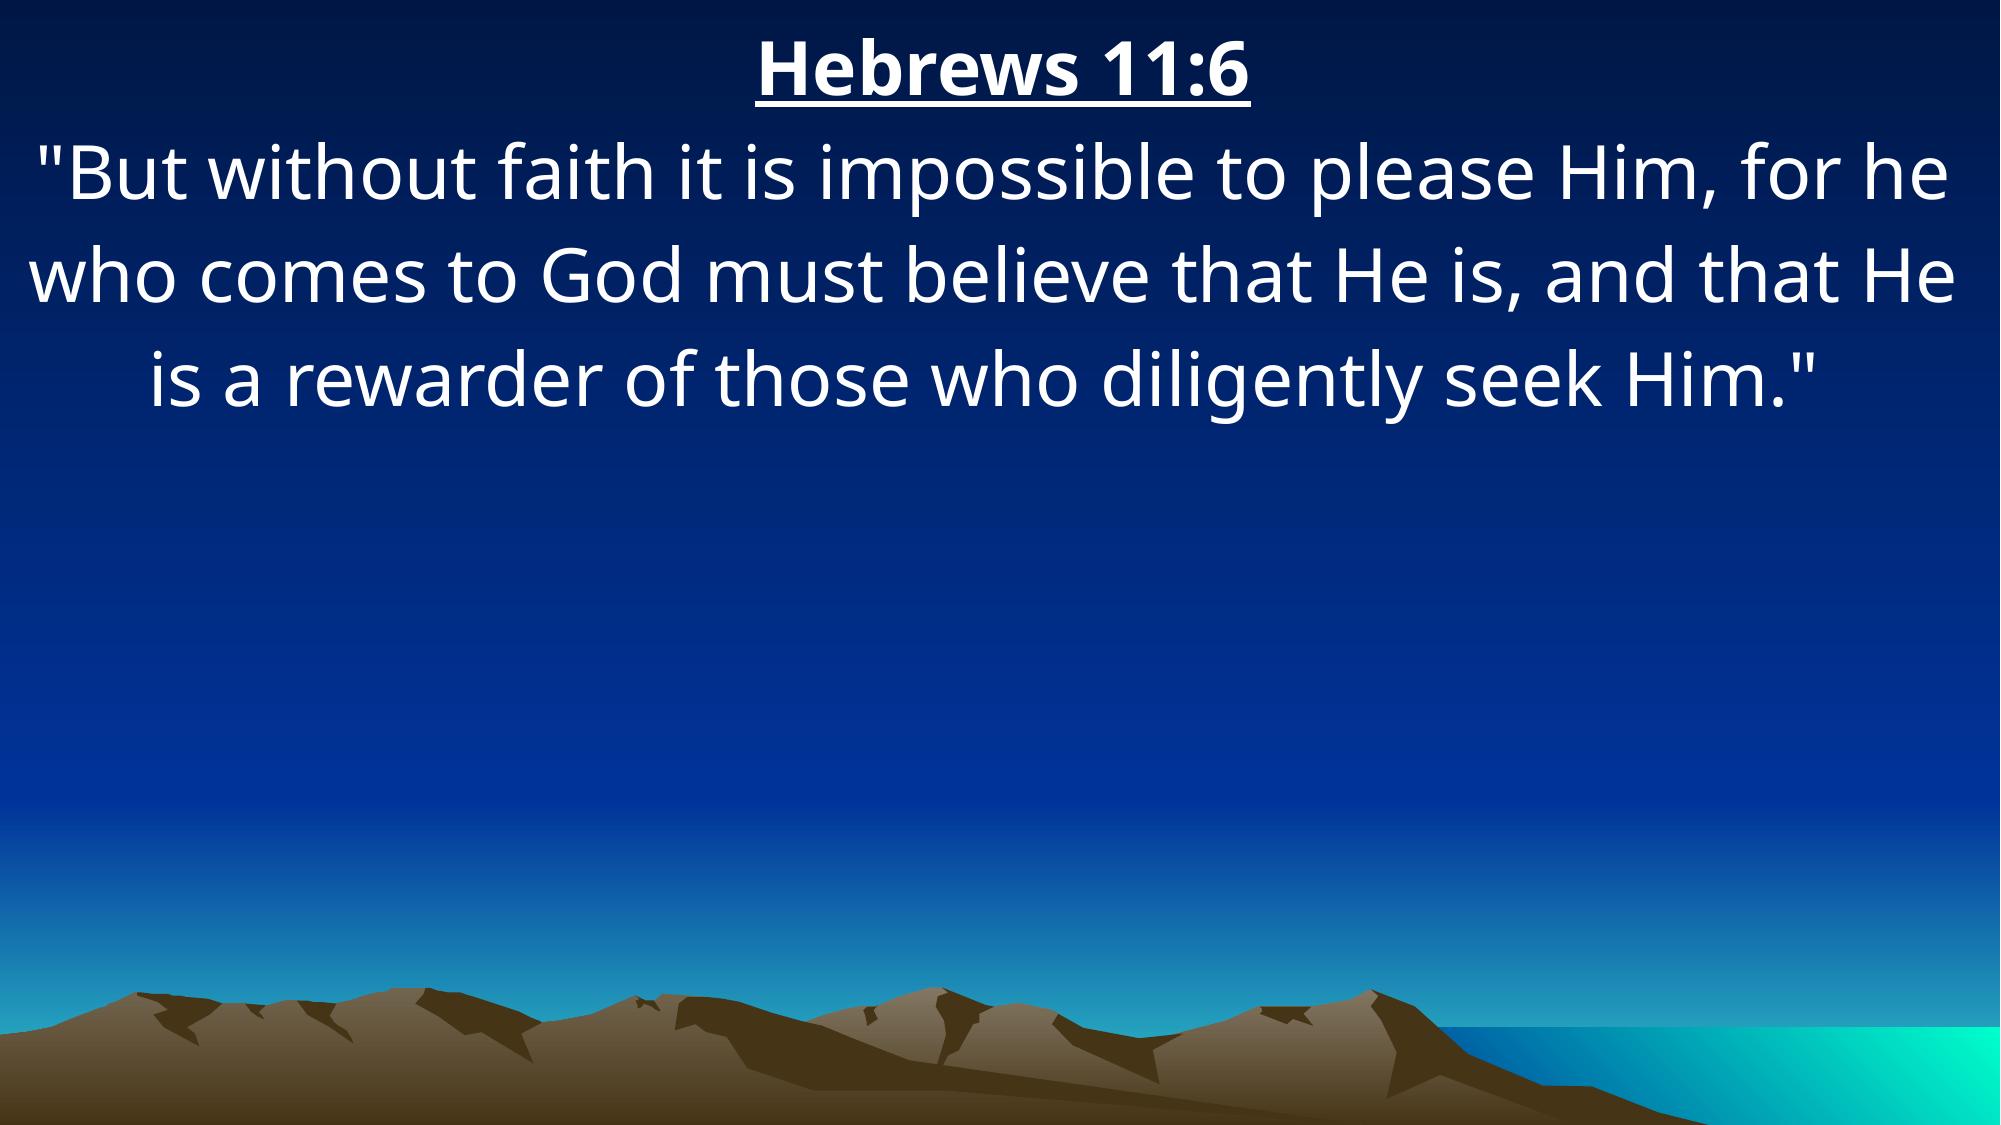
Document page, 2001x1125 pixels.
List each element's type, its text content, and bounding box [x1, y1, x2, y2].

text_box Hebrews 11:6 "But without faith it is impossible to please Him, for he who comes to God must believe that He is, and that He is a rewarder of those who diligently seek Him." [12, 0, 1975, 988]
